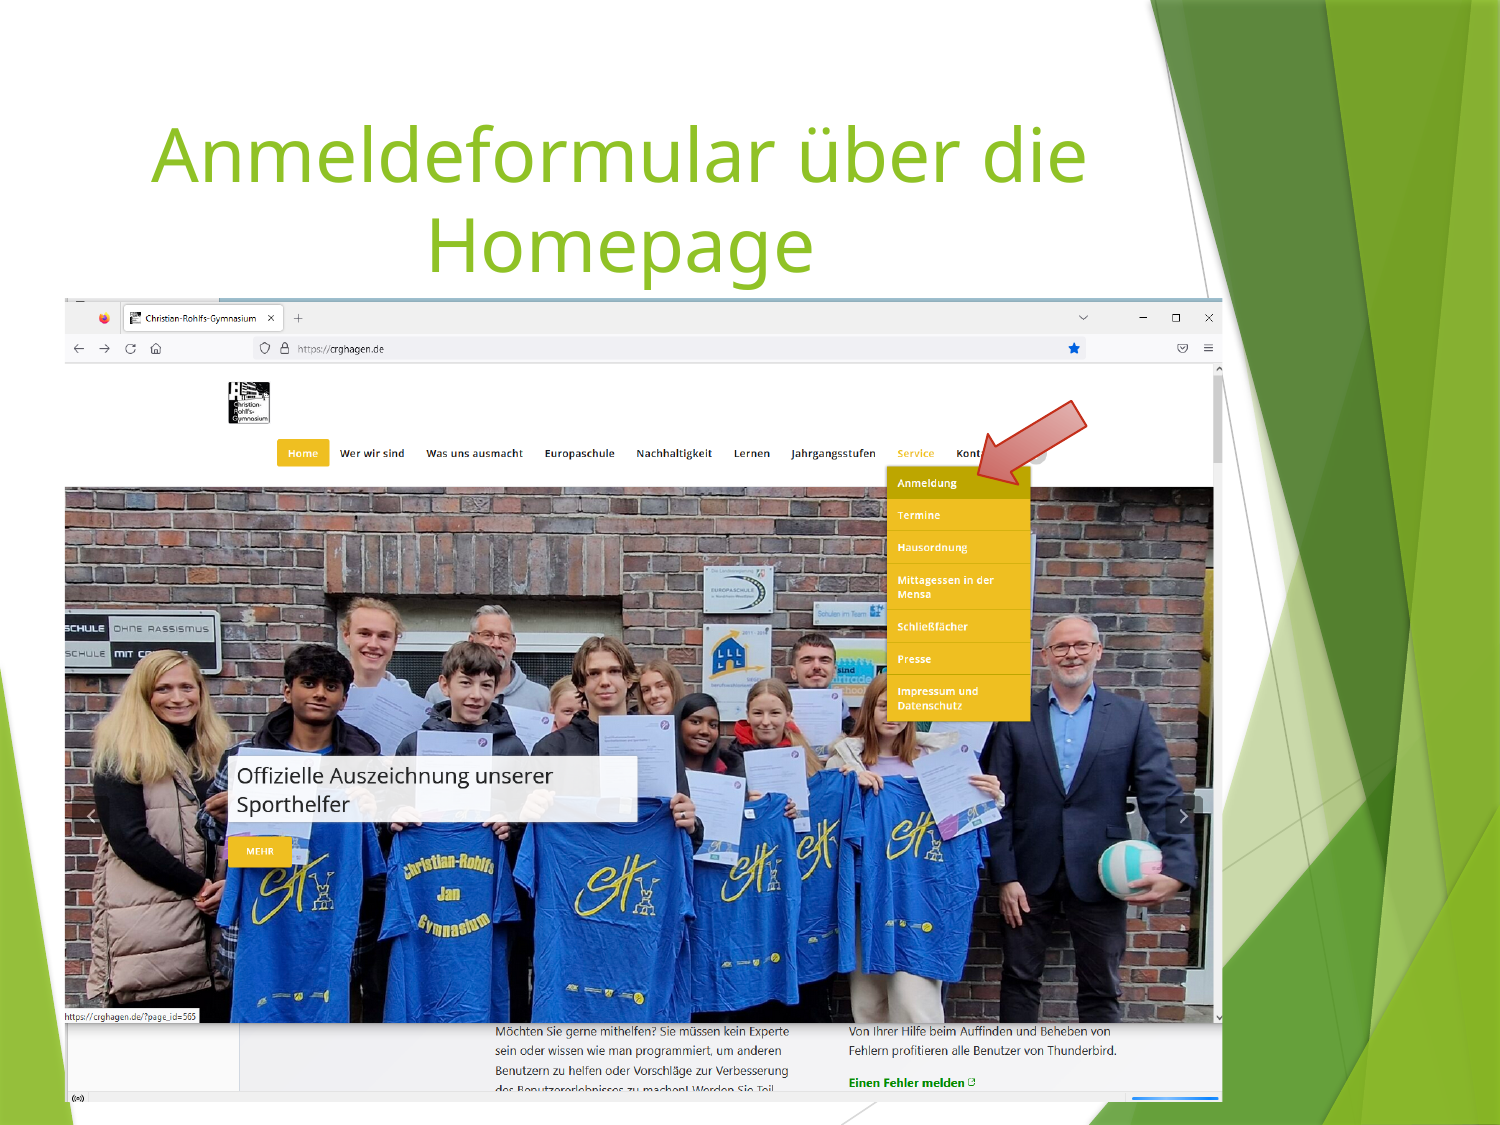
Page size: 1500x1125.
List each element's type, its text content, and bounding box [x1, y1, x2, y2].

picture [64, 298, 1223, 1103]
title Anmeldeformular über die Homepage www.crghagen.de [99, 99, 1142, 297]
